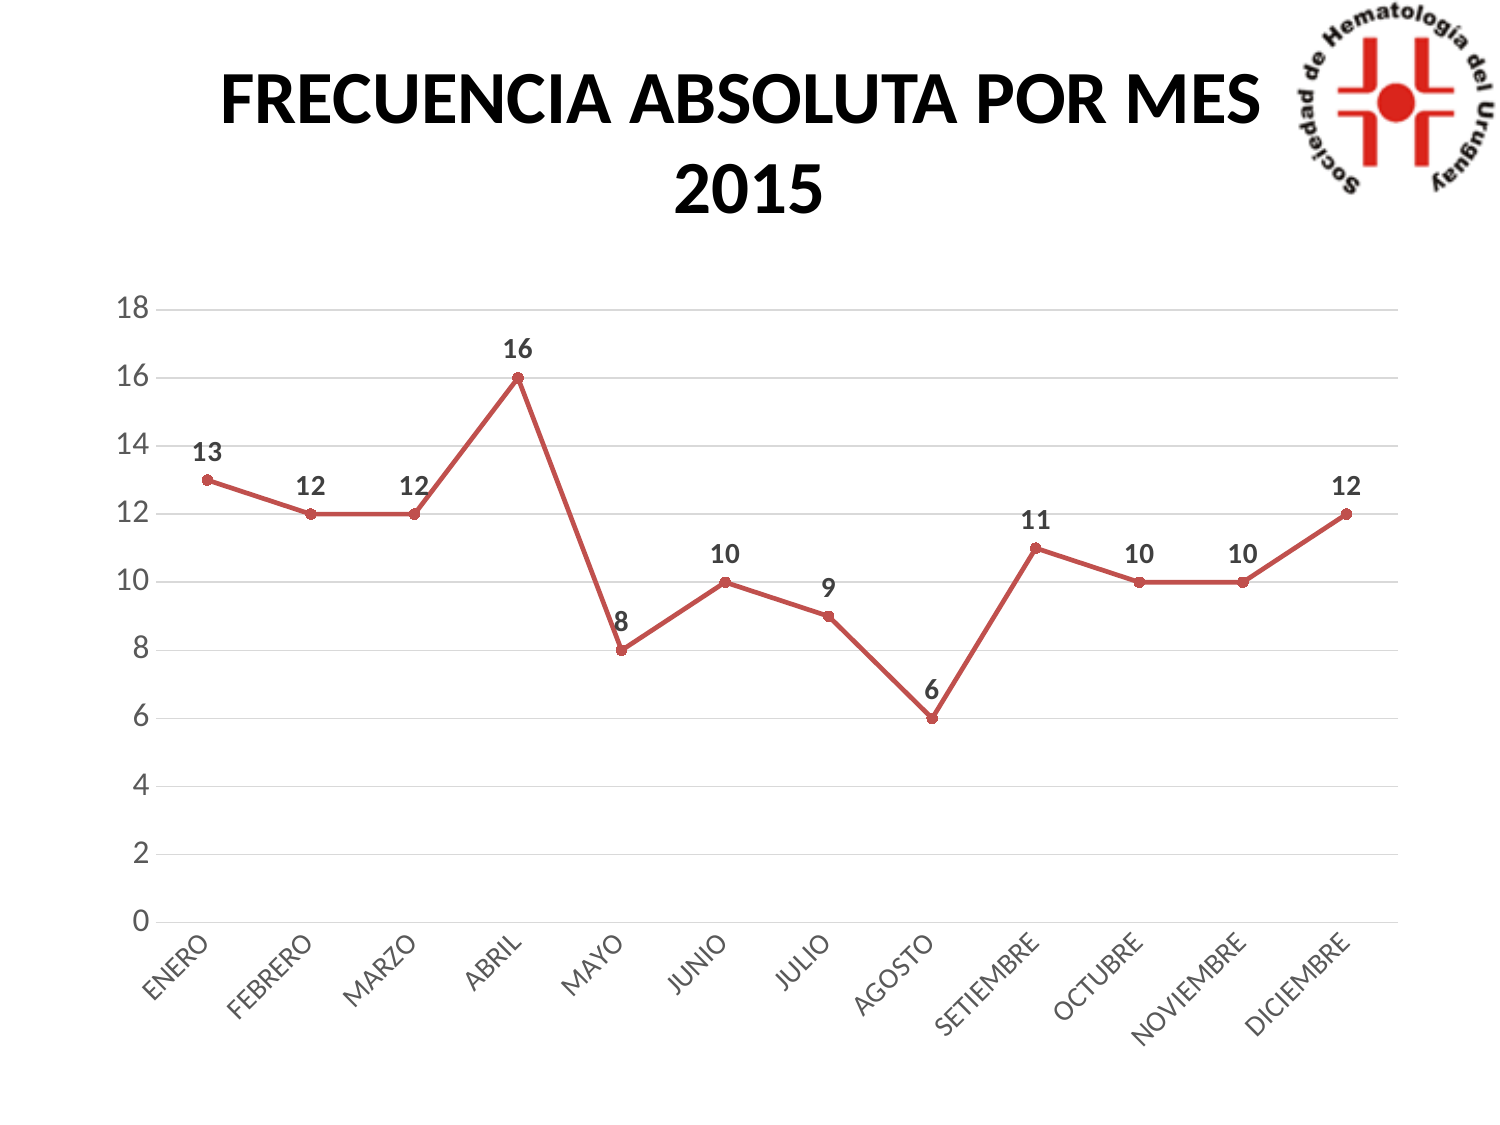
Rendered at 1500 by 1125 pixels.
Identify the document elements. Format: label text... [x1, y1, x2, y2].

title FRECUENCIA ABSOLUTA POR MES 2015 [75, 45, 1425, 233]
chart [88, 277, 1426, 1071]
picture [1293, 0, 1500, 201]
